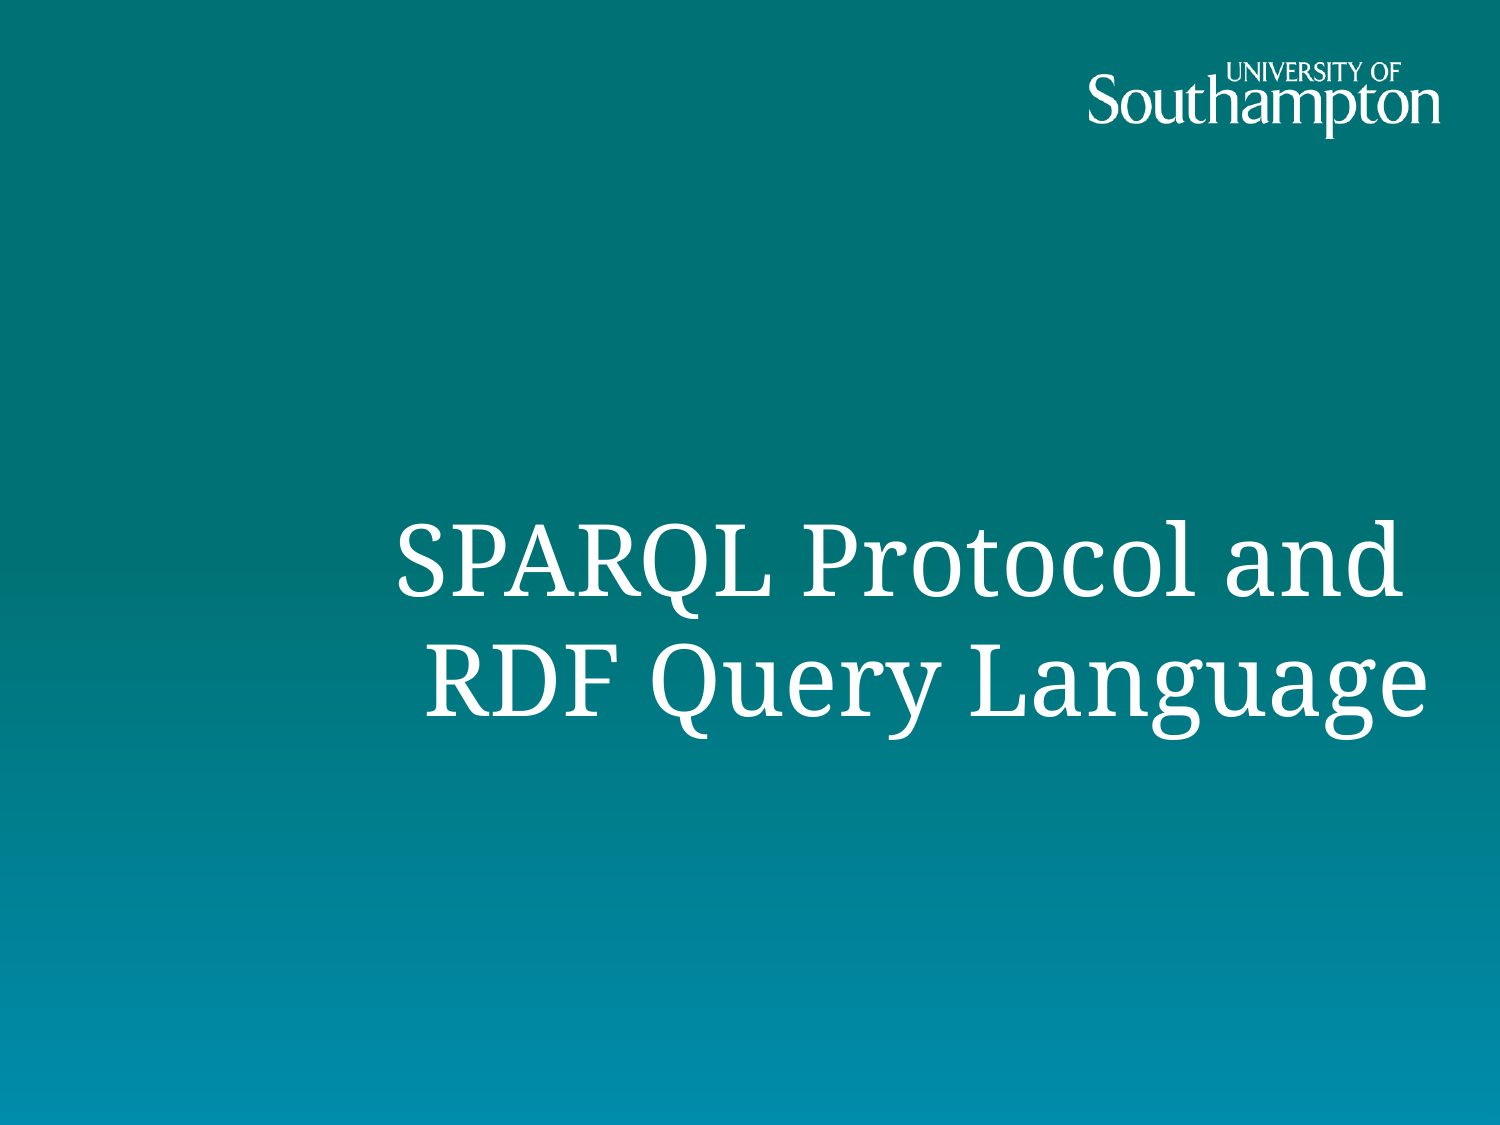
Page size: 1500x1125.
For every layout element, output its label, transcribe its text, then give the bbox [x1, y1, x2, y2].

picture [1089, 62, 1441, 139]
title SPARQL Protocol and RDF Query Language [52, 278, 1448, 954]
